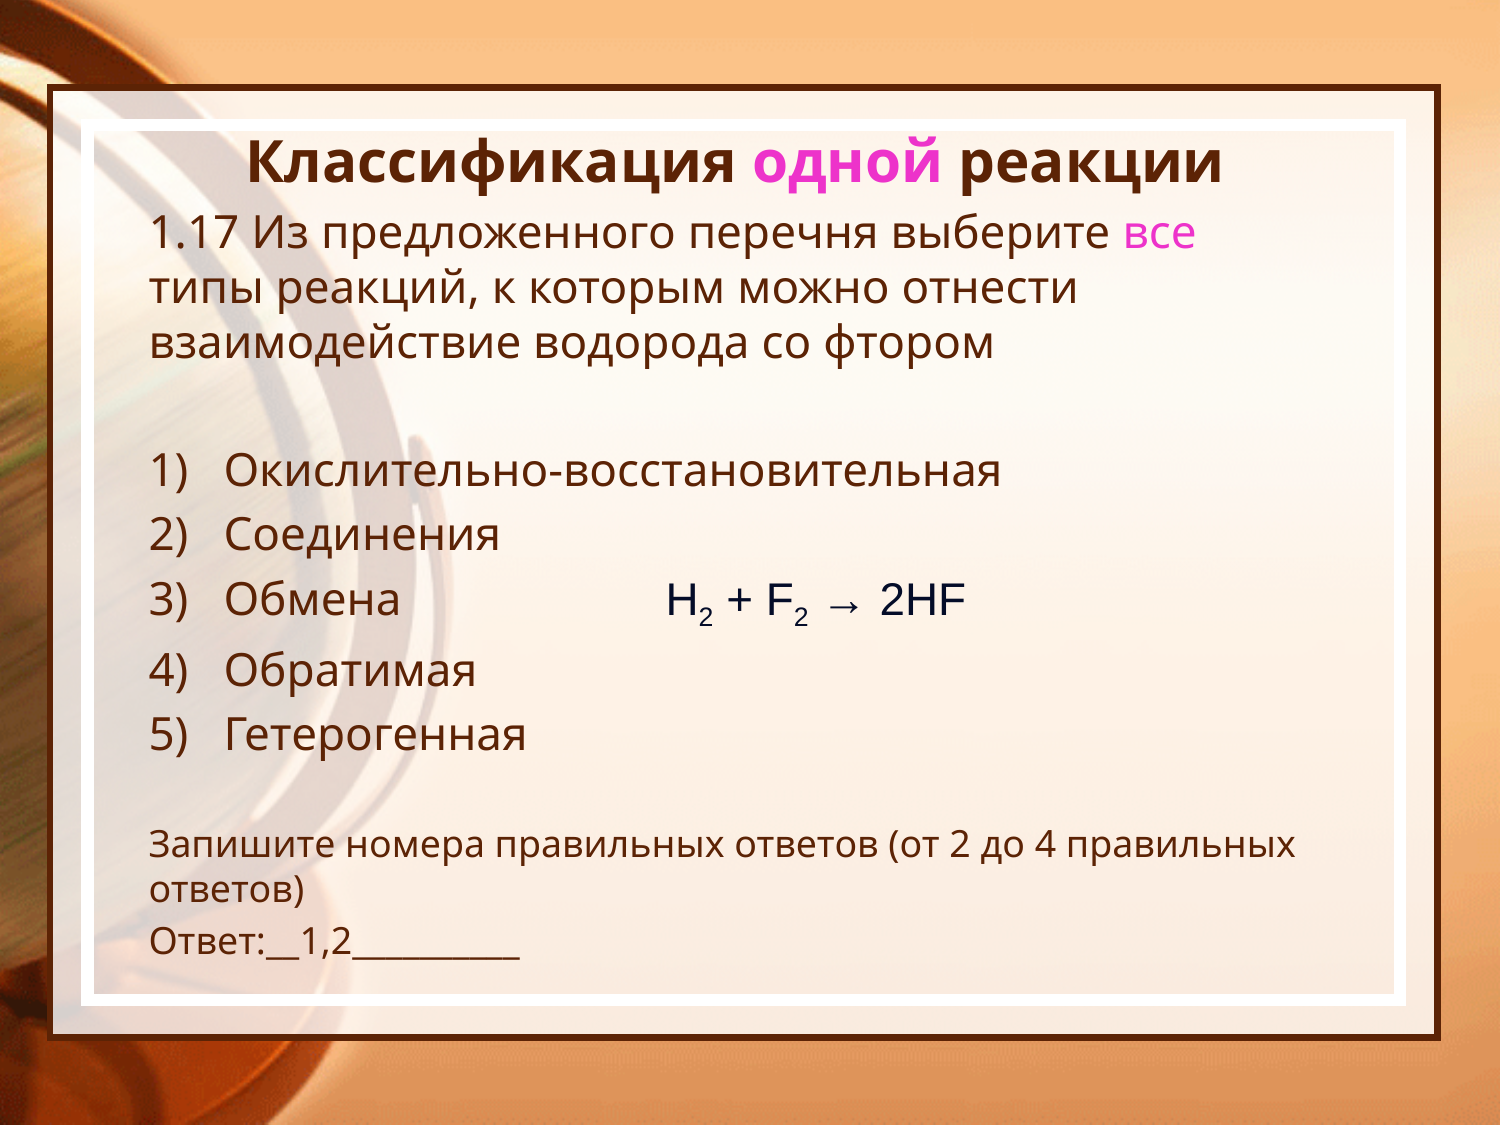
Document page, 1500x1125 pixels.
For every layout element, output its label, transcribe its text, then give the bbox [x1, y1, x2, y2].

title Классификация одной реакции [135, 137, 1350, 250]
list 1.17 Из предложенного перечня выберите все типы реакций, к которым можно отнести взаимодействие водорода со фтором Окислительно-восстановительная Соединения Обмена H2 + F2 → 2HF Обратимая Гетерогенная Запишите номера правильных ответов (от 2 до 4 правильных ответов) Ответ:__1,2__________ [133, 195, 1336, 942]
picture [0, 0, 1500, 1125]
